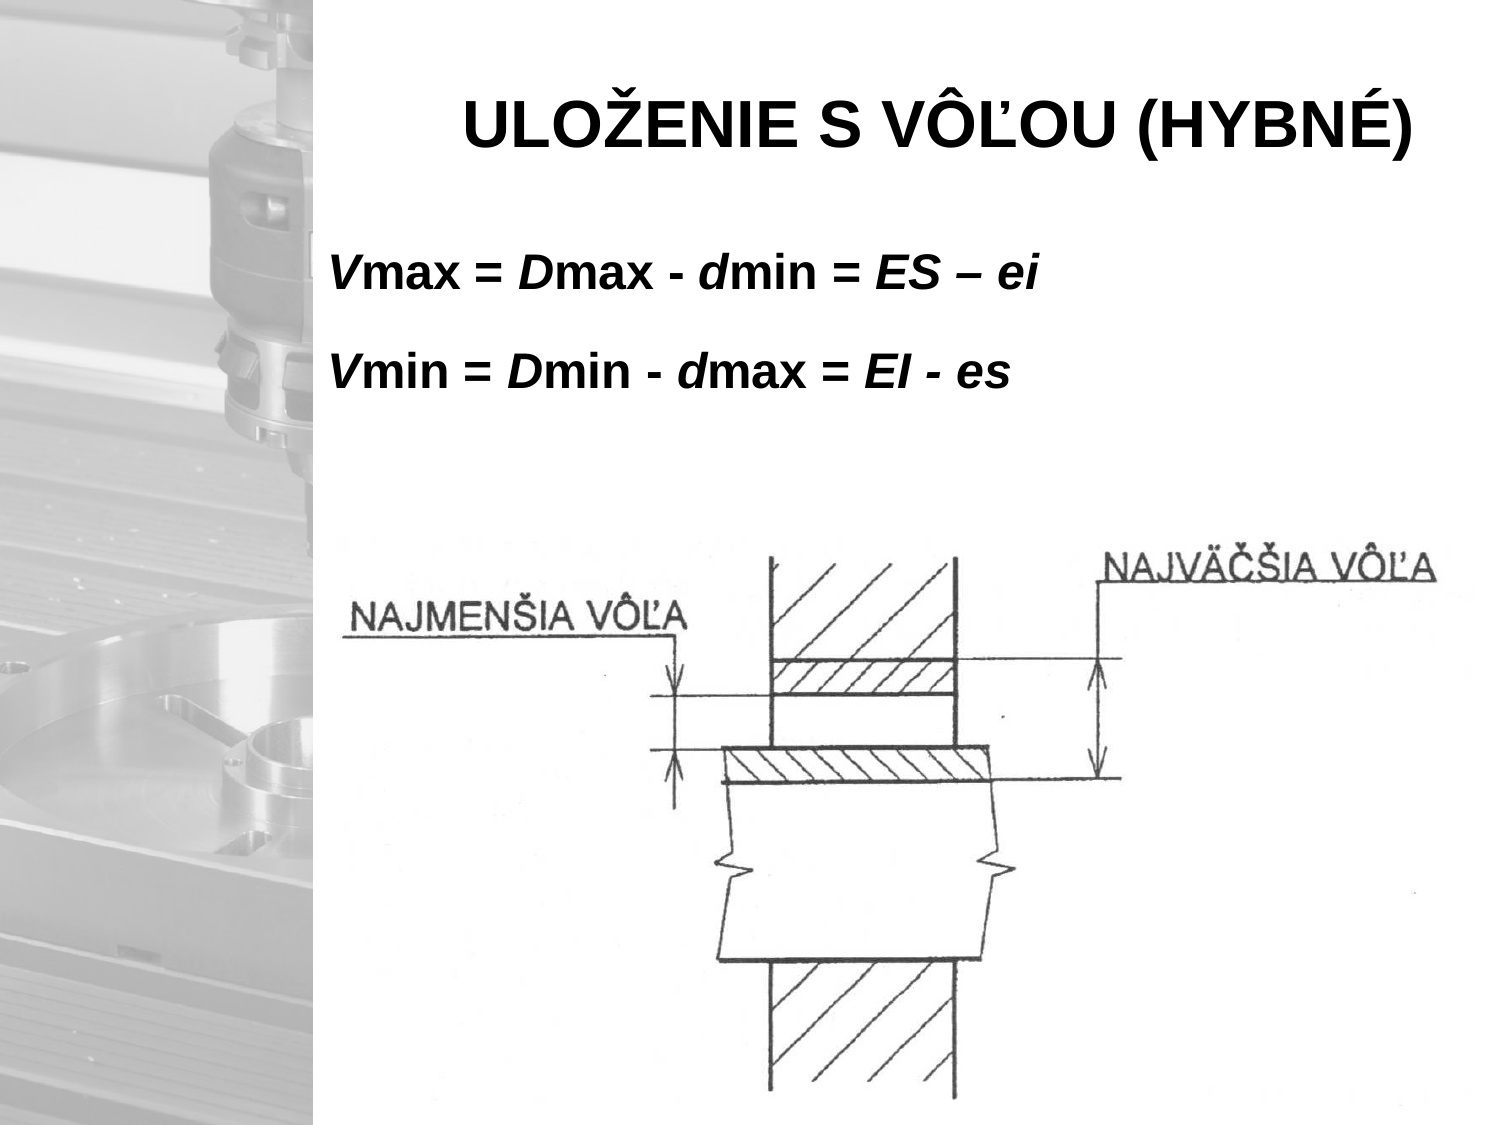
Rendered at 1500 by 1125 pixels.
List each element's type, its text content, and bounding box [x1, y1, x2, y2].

picture [336, 536, 1477, 1107]
title ULOŽENIE S VÔĽOU (HYBNÉ) [442, 78, 1436, 164]
picture [0, 0, 314, 1125]
text_box Vmax = Dmax - dmin = ES – ei Vmin = Dmin - dmax = EI - es [318, 231, 1063, 407]
